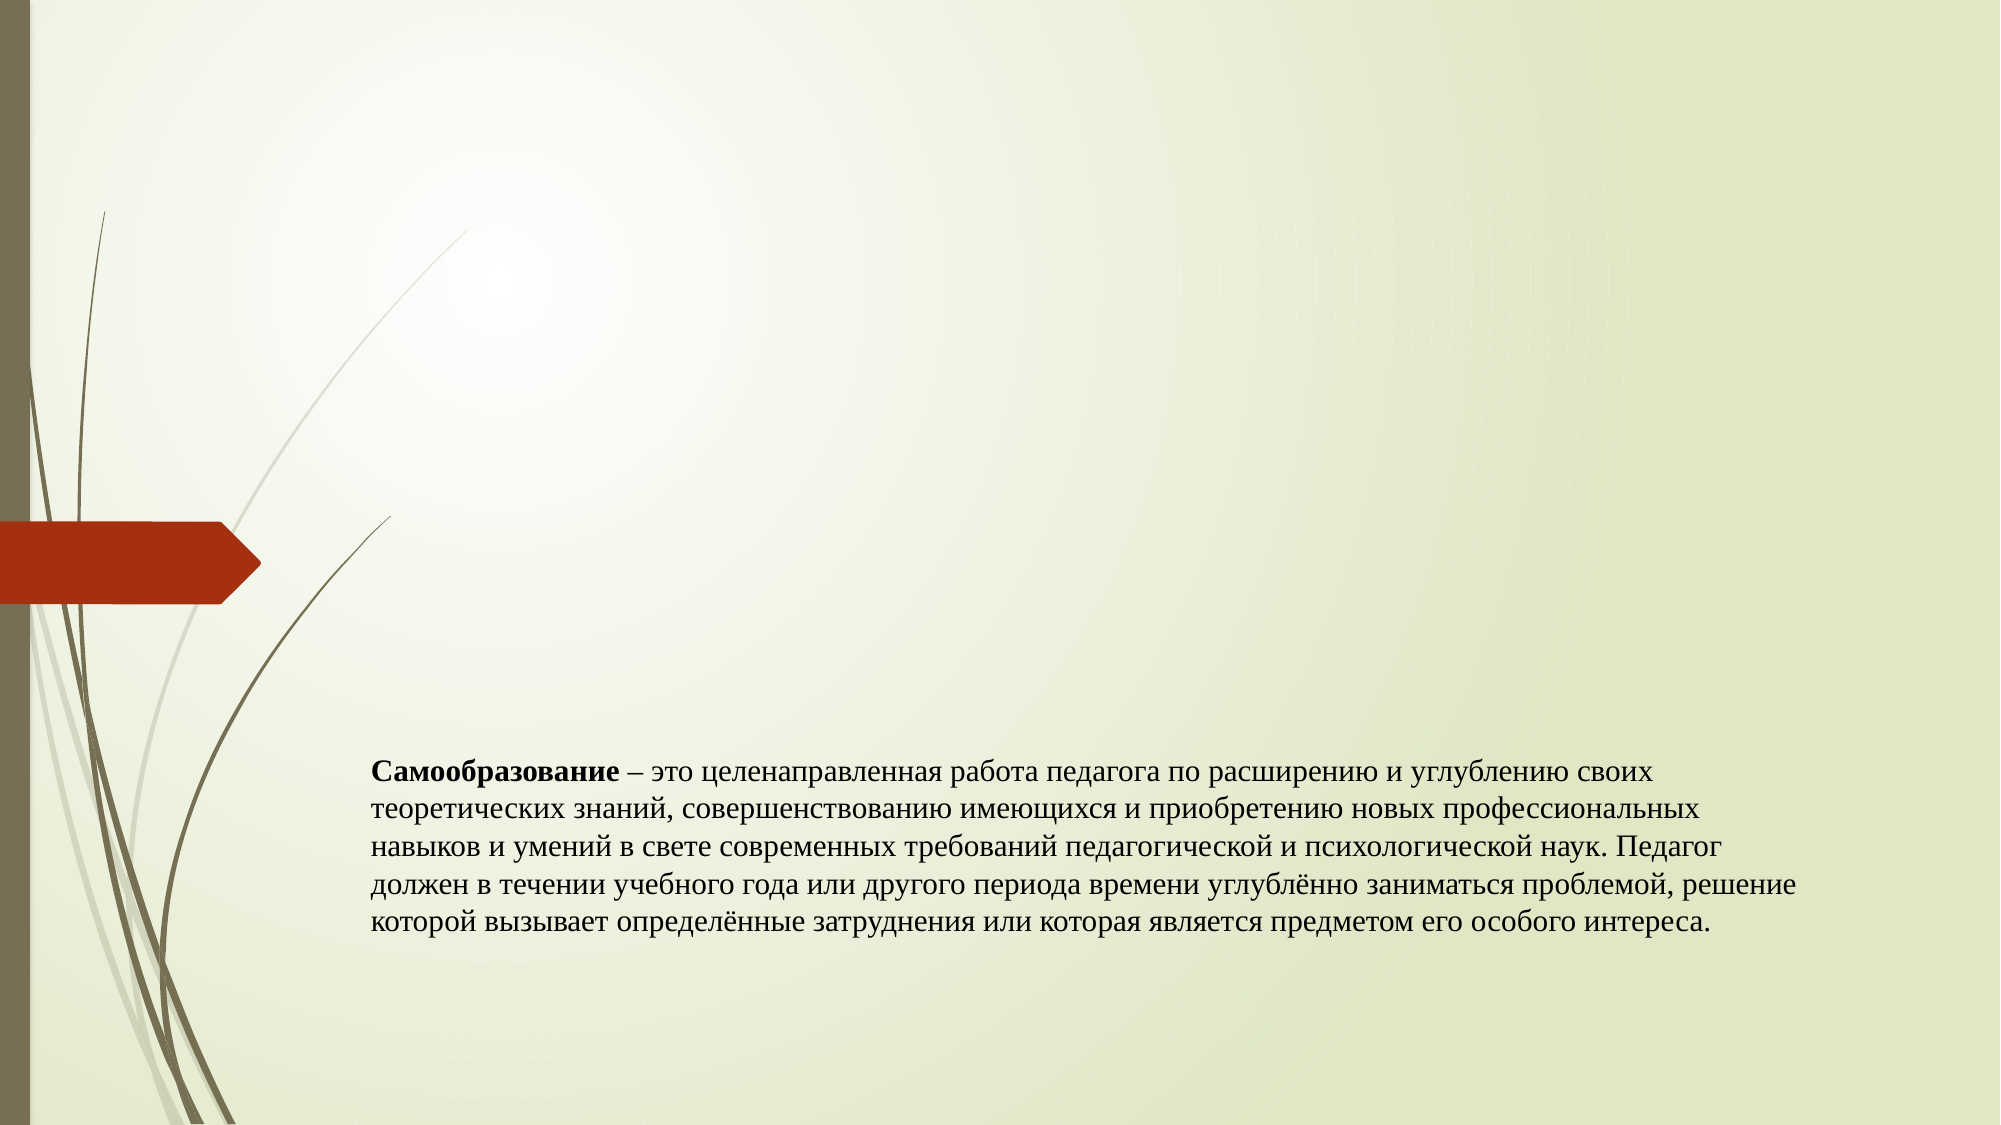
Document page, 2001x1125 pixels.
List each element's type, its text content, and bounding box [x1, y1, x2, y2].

title Самообразование – это целенаправленная работа педагога по расширению и углублению своих теоретических знаний, совершенствованию имеющихся и приобретению новых профессиональных навыков и умений в свете современных требований педагогической и психологической наук. Педагог должен в течении учебного года или другого периода времени углублённо заниматься проблемой, решение которой вызывает определённые затруднения или которая является предметом его особого интереса. [355, 704, 1819, 946]
